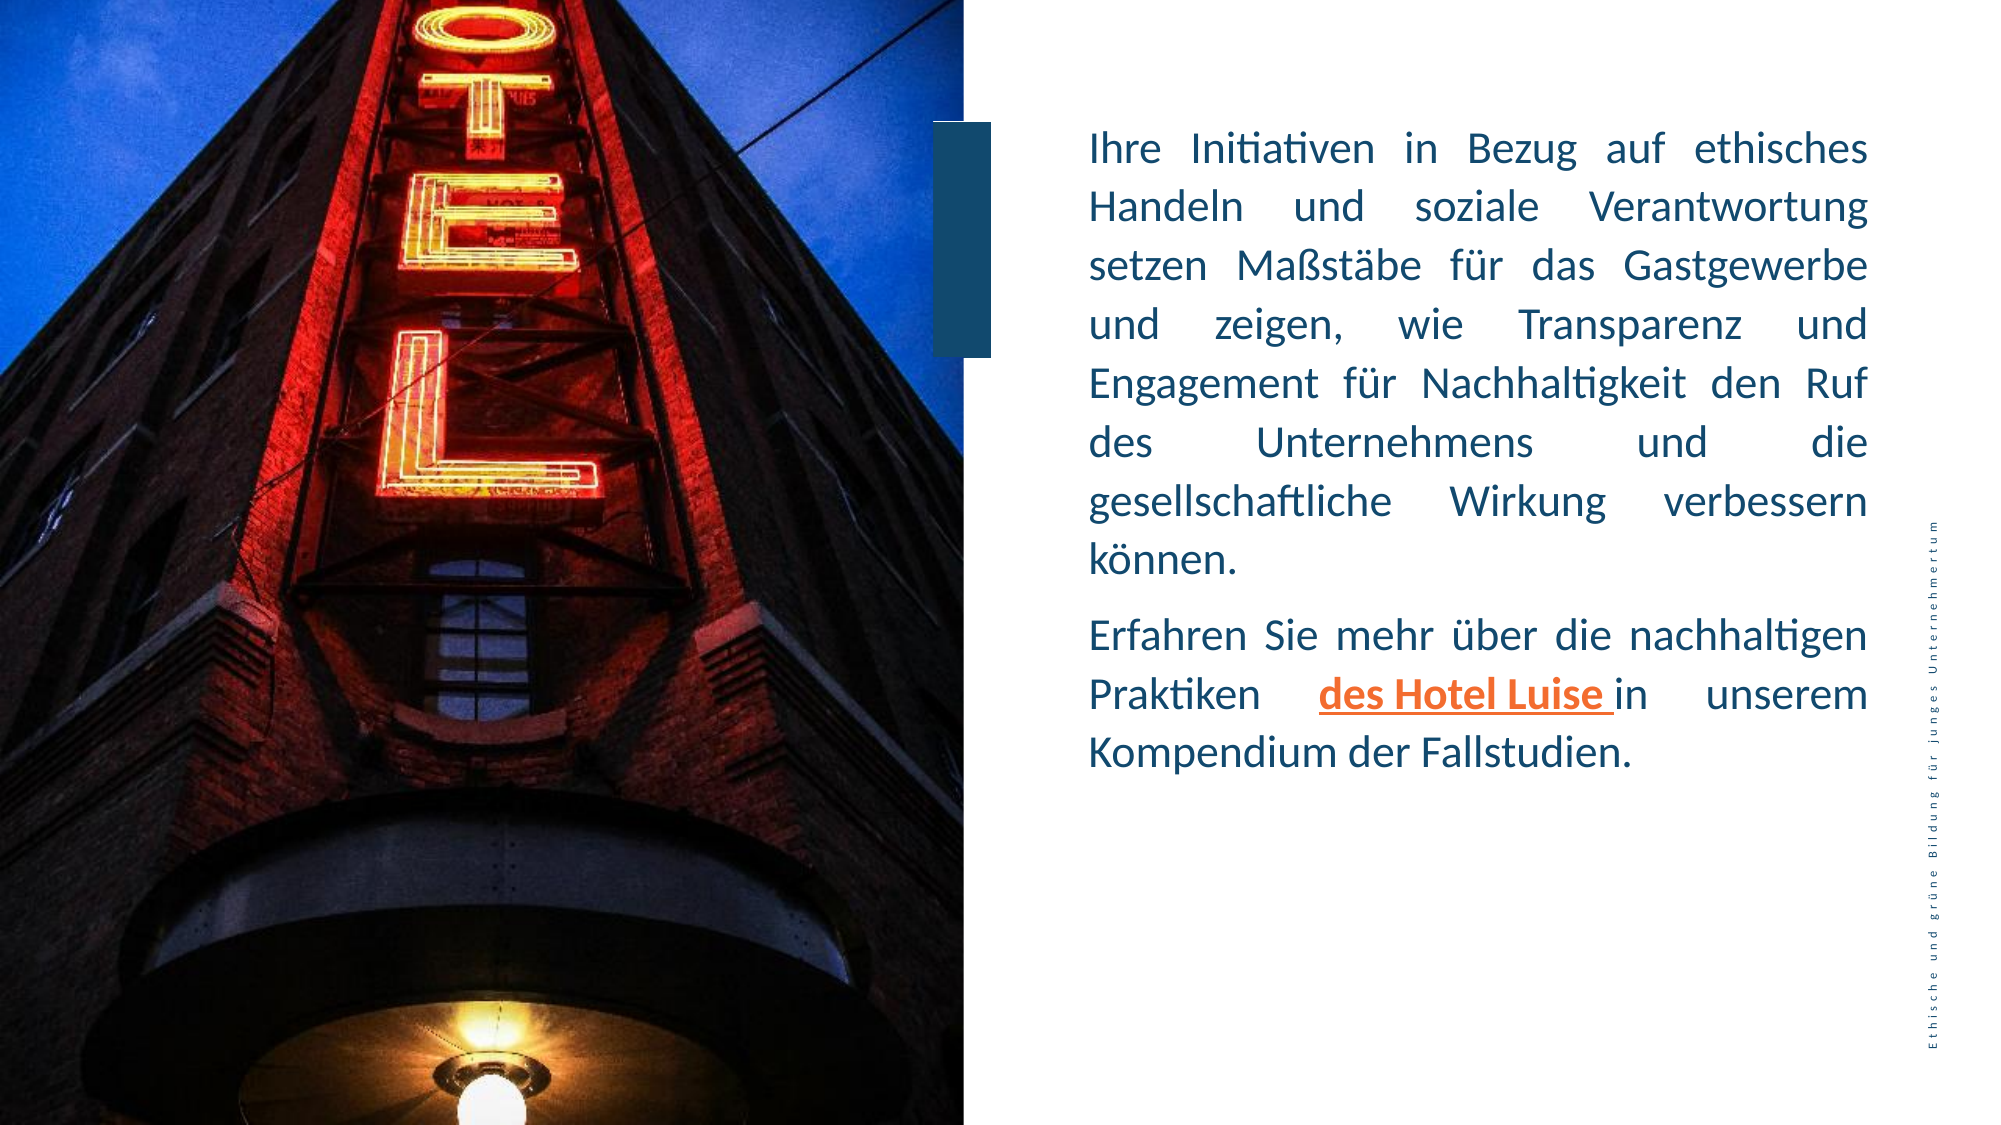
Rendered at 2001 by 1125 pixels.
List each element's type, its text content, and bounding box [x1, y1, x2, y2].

picture [0, 0, 964, 1125]
list Ihre Initiativen in Bezug auf ethisches Handeln und soziale Verantwortung setzen Maßstäbe für das Gastgewerbe und zeigen, wie Transparenz und Engagement für Nachhaltigkeit den Ruf des Unternehmens und die gesellschaftliche Wirkung verbessern können. Erfahren Sie mehr über die nachhaltigen Praktiken des Hotel Luise in unserem Kompendium der Fallstudien. [1073, 105, 1884, 999]
